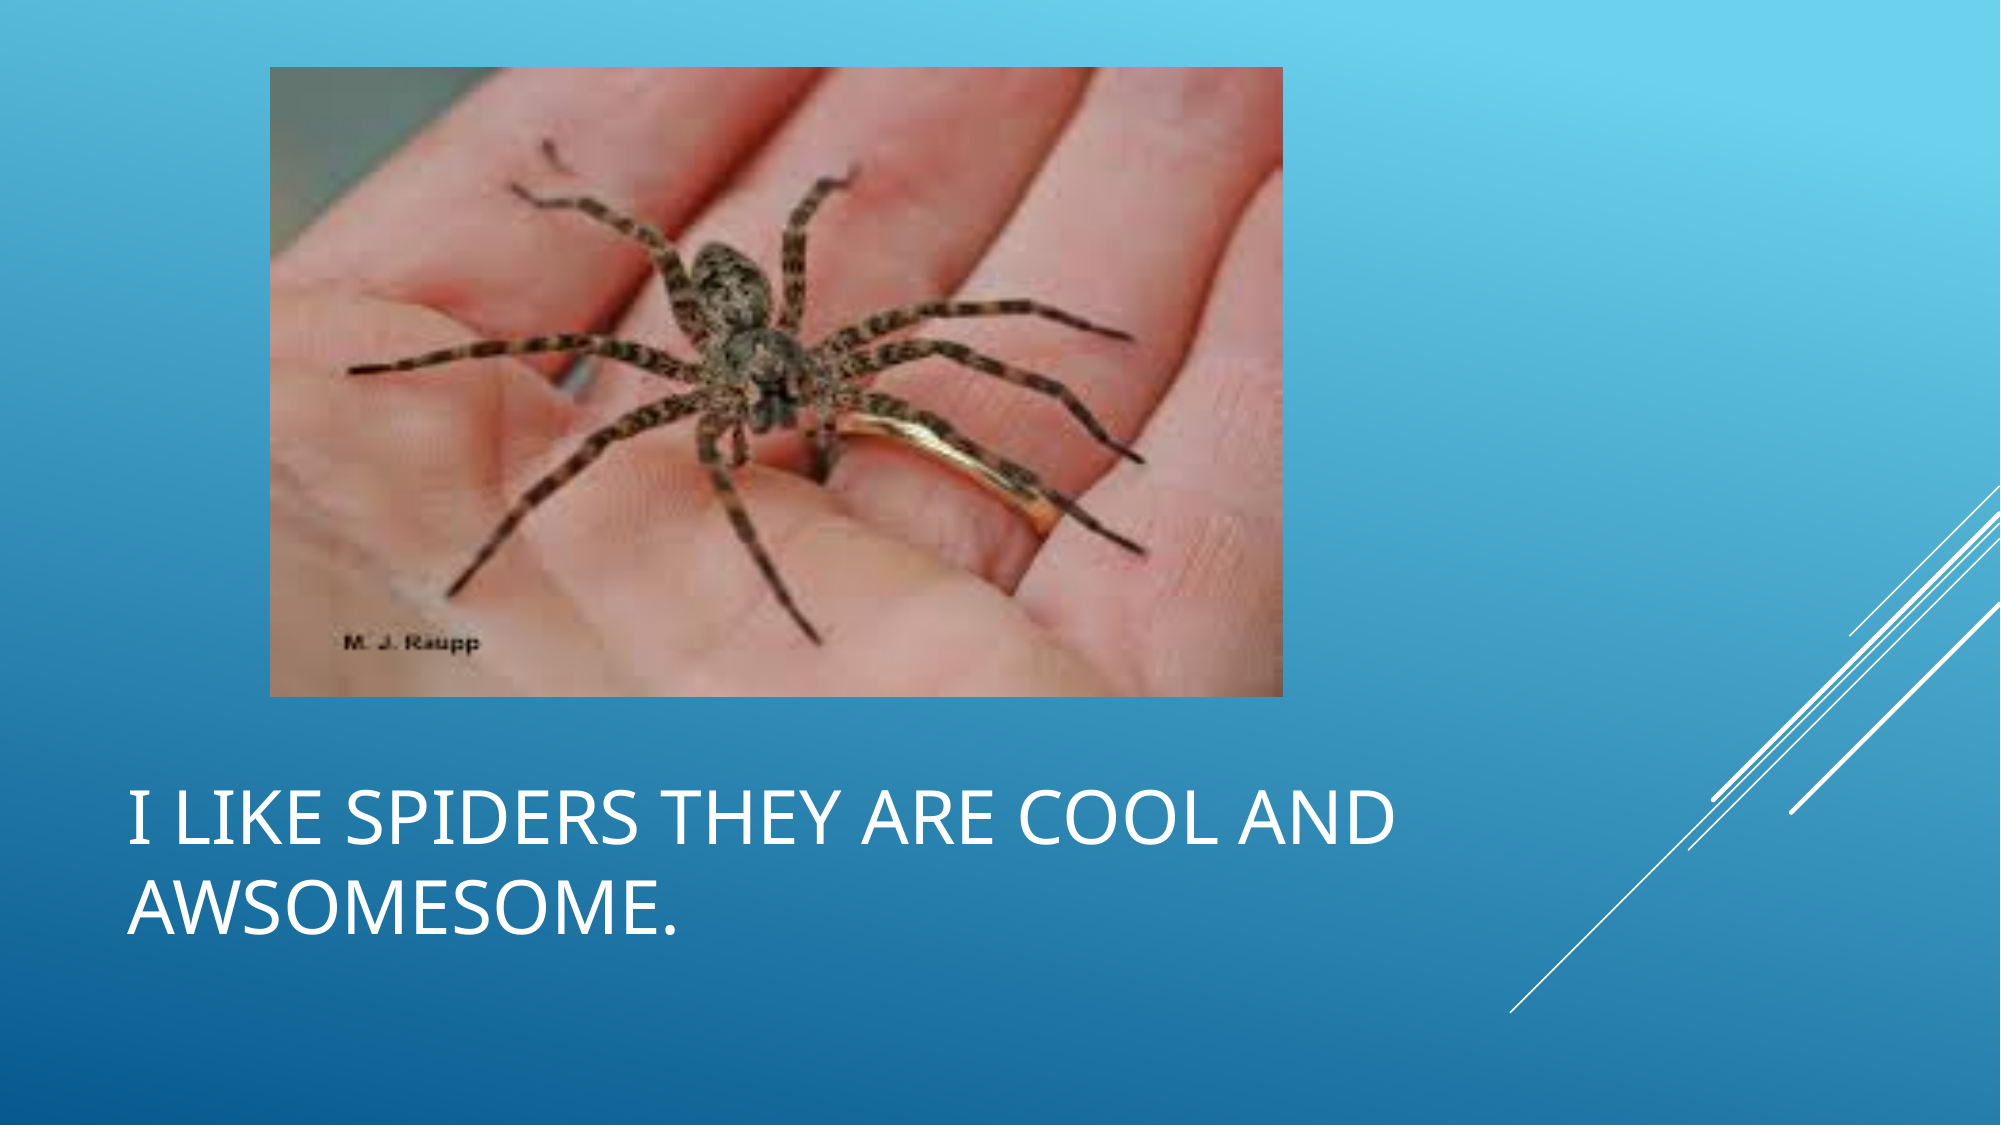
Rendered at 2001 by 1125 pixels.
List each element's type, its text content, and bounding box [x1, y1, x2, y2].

title I like spiders they are cool and awsomesome. [112, 736, 1513, 984]
picture [270, 67, 1283, 697]
